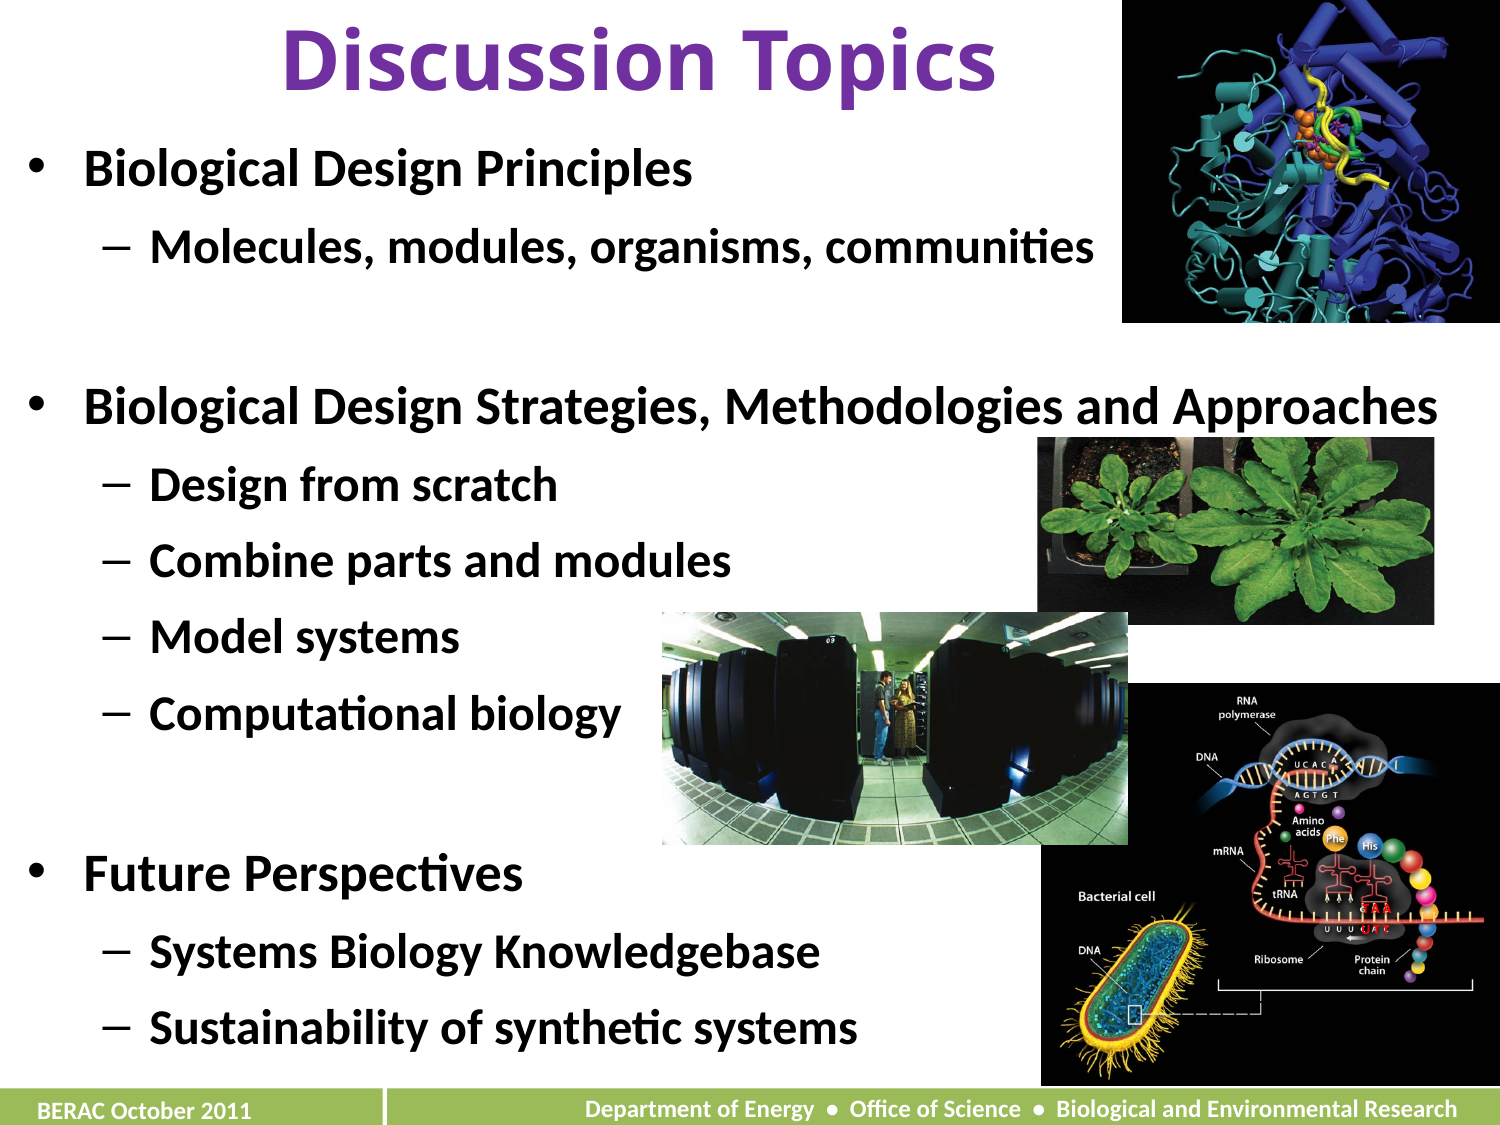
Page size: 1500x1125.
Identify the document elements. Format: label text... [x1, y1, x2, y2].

list Biological Design Principles Molecules, modules, organisms, communities Biological Design Strategies, Methodologies and Approaches Design from scratch Combine parts and modules Model systems Computational biology Future Perspectives Systems Biology Knowledgebase Sustainability of synthetic systems [12, 124, 1488, 1051]
text_box Discussion Topics [264, 0, 1013, 115]
picture [662, 437, 1500, 1087]
picture [1121, 0, 1500, 323]
